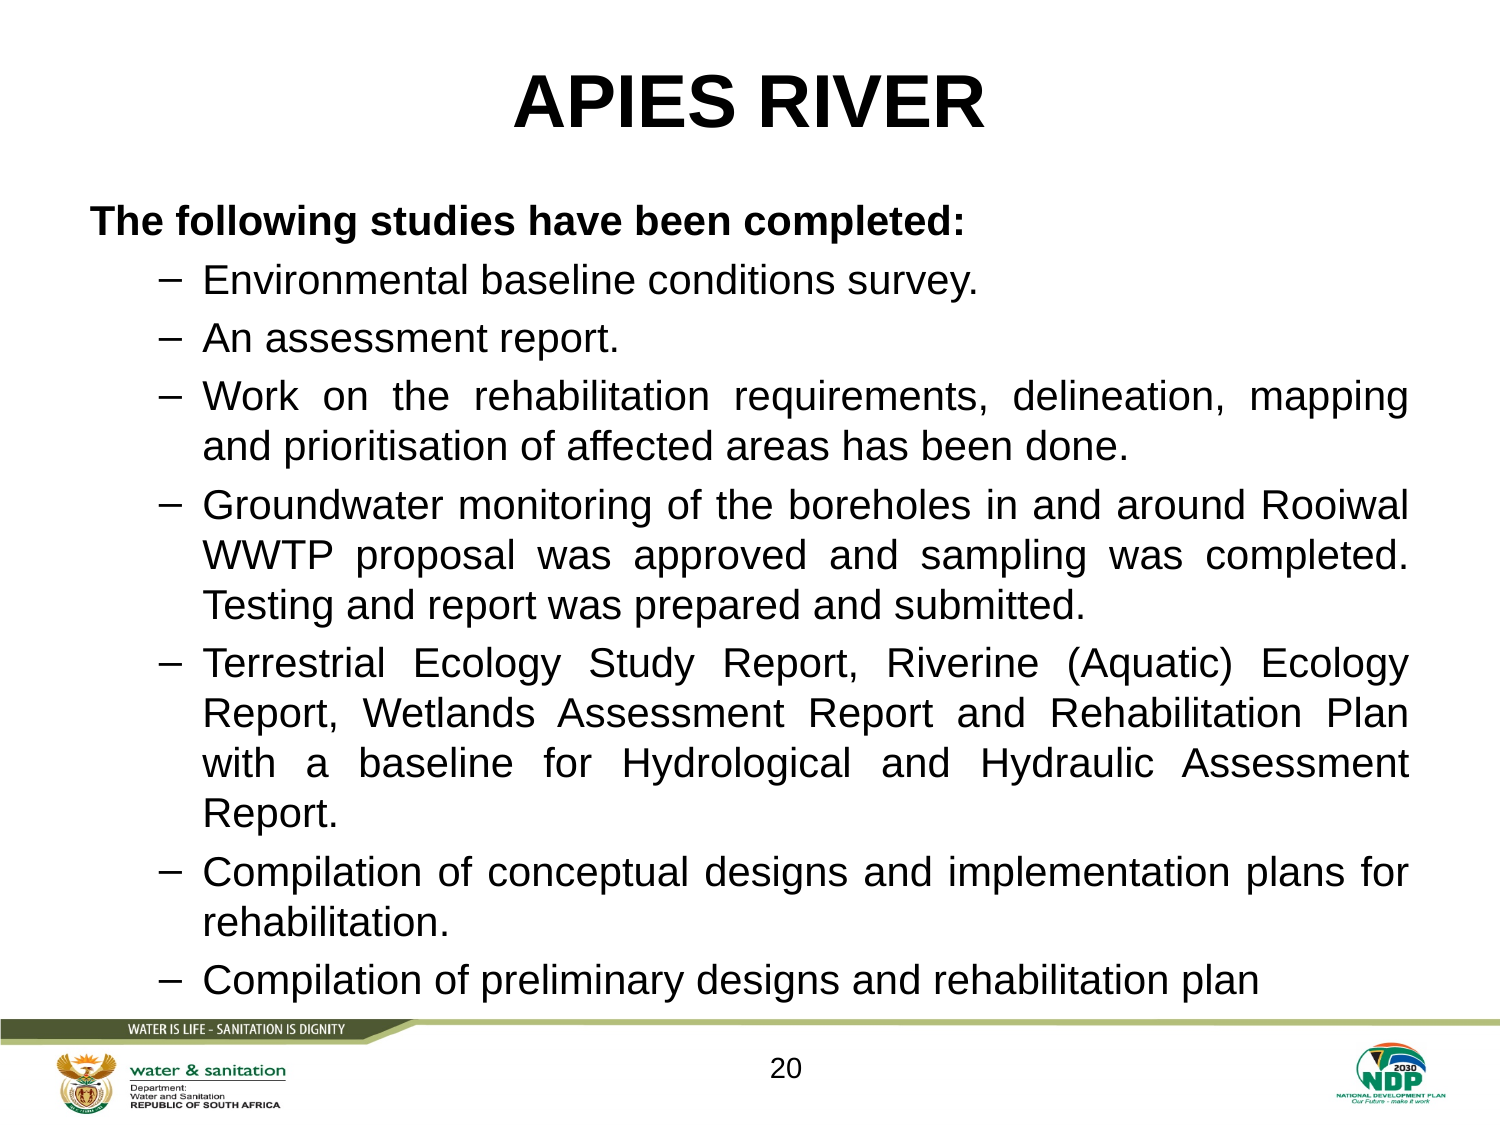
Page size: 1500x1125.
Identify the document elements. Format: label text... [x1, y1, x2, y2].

picture [0, 1012, 1500, 1125]
slide_number 20 [611, 1042, 962, 1102]
list The following studies have been completed: Environmental baseline conditions survey. An assessment report. Work on the rehabilitation requirements, delineation, mapping and prioritisation of affected areas has been done. Groundwater monitoring of the boreholes in and around Rooiwal WWTP proposal was approved and sampling was completed. Testing and report was prepared and submitted. Terrestrial Ecology Study Report, Riverine (Aquatic) Ecology Report, Wetlands Assessment Report and Rehabilitation Plan with a baseline for Hydrological and Hydraulic Assessment Report. Compilation of conceptual designs and implementation plans for rehabilitation. Compilation of preliminary designs and rehabilitation plan [75, 186, 1425, 930]
title APIES RIVER [75, 45, 1425, 186]
